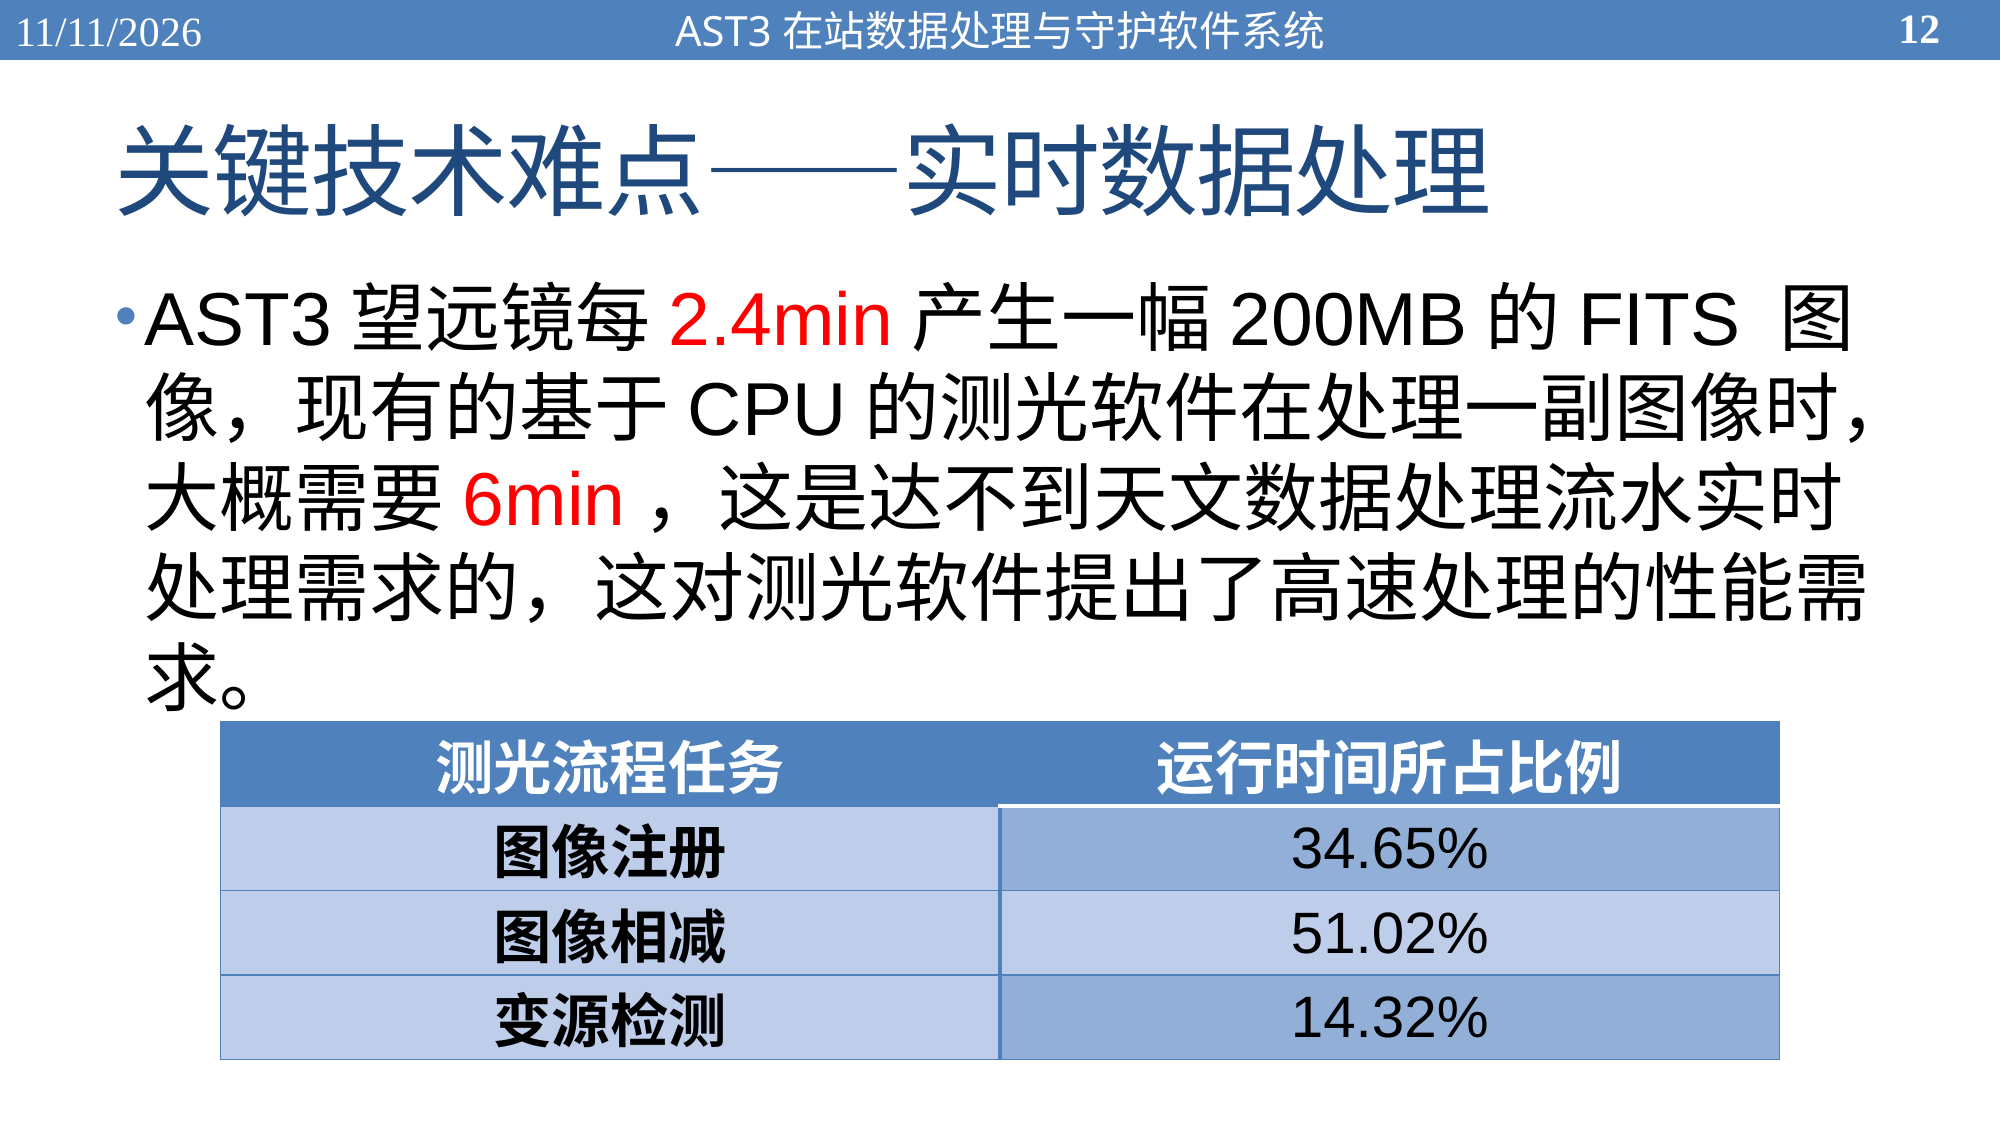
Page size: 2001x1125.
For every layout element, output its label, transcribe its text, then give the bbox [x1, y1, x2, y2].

table_cell 14.32% [1002, 976, 1779, 1059]
table_cell 51.02% [1002, 891, 1779, 974]
table_cell 图像相减 [221, 891, 998, 974]
table_header 运行时间所占比例 [1002, 723, 1779, 804]
table_header 测光流程任务 [221, 723, 998, 806]
table_cell 34.65% [1002, 808, 1779, 890]
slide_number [0, 3, 549, 57]
table_cell 图像注册 [221, 807, 998, 890]
list AST3望远镜每2.4min产生一幅200MB的FITS 图像，现有的基于CPU的测光软件在处理一副图像时，大概需要6min，这是达不到天文数据处理流水实时处理需求的，这对测光软件提出了高速处理的性能需求。 [99, 262, 1900, 1063]
table_cell 变源检测 [221, 976, 998, 1059]
title 关键技术难点——实时数据处理 [99, 87, 1900, 250]
slide_number 12 [1883, 0, 2000, 54]
footer AST3在站数据处理与守护软件系统 [549, 3, 1450, 57]
